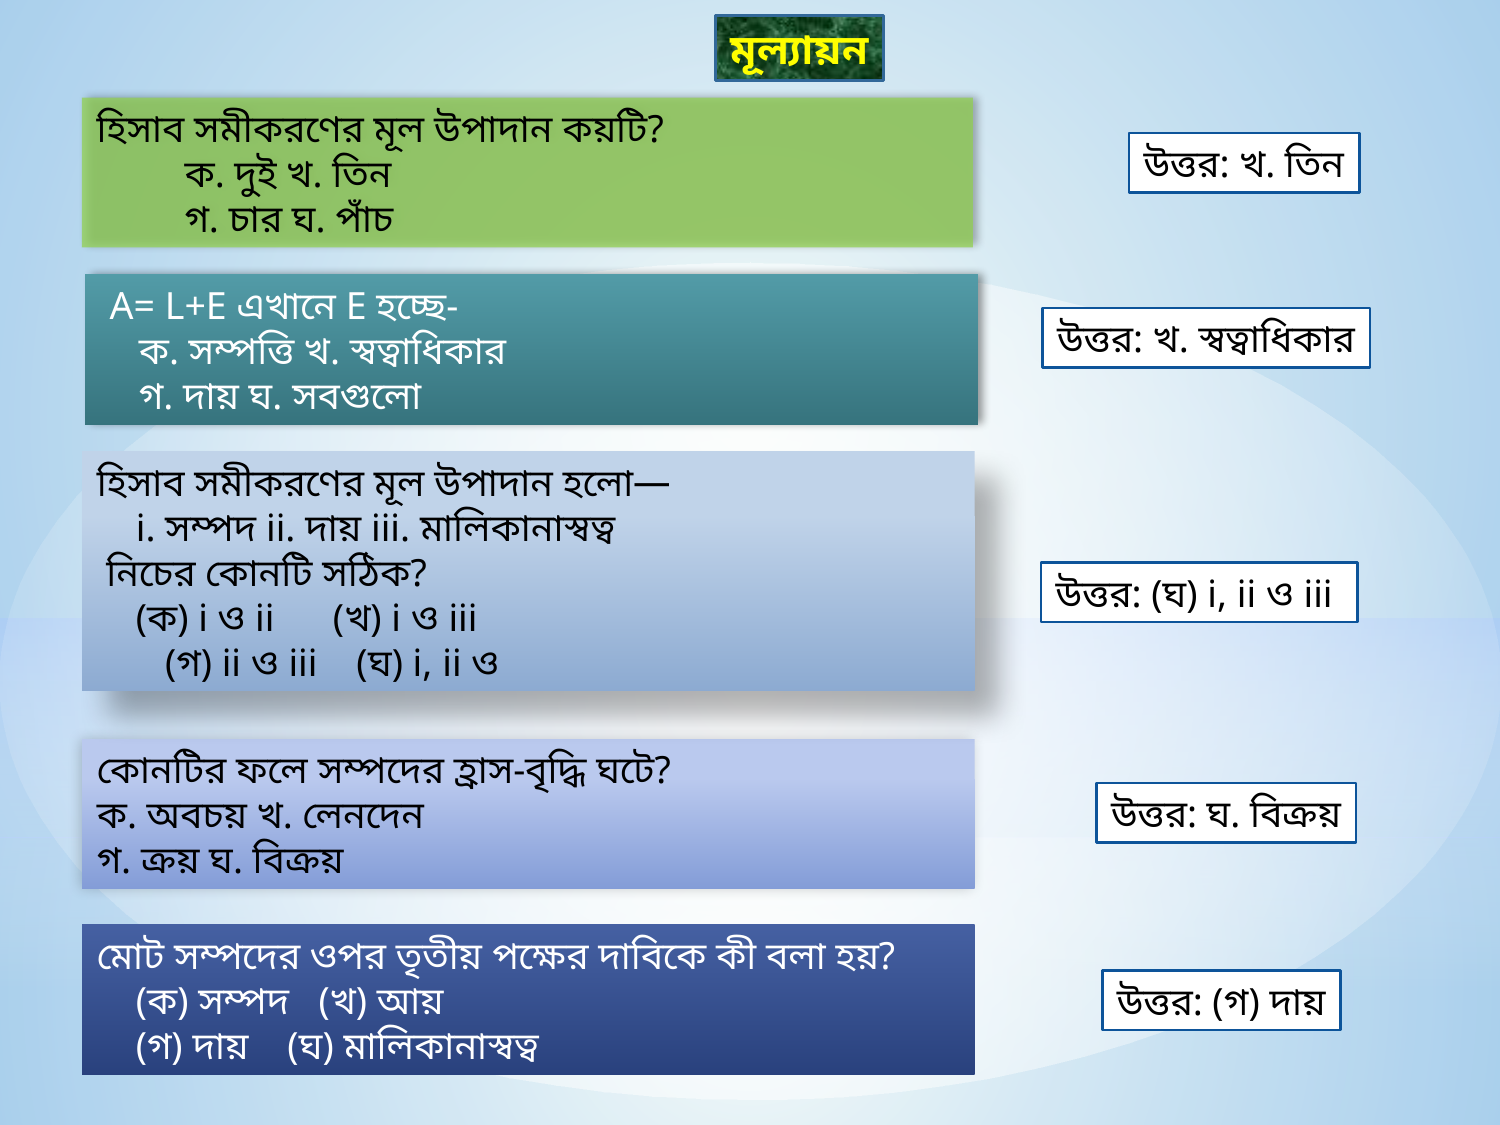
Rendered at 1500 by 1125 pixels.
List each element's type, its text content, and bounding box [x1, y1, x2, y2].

text_box A= L+E এখানে E হচ্ছে- ক. সম্পত্তি খ. স্বত্বাধিকার গ. দায় ঘ. সবগুলো [85, 274, 978, 425]
text_box উত্তর: খ. স্বত্বাধিকার [1041, 307, 1371, 369]
text_box উত্তর: খ. তিন [1128, 132, 1361, 194]
text_box উত্তর: (ঘ) i, ii ও iii [1040, 561, 1359, 623]
text_box উত্তর: ঘ. বিক্রয় [1095, 782, 1357, 844]
text_box মূল্যায়ন [714, 14, 885, 82]
text_box কোনটির ফলে সম্পদের হ্রাস-বৃদ্ধি ঘটে? ক. অবচয় খ. লেনদেন গ. ক্রয় ঘ. বিক্রয় [81, 738, 975, 890]
text_box উত্তর: (গ) দায় [1101, 969, 1342, 1031]
text_box হিসাব সমীকরণের মূল উপাদান হলো— i. সম্পদ ii. দায় iii. মালিকানাস্বত্ব নিচের কোনটি সঠিক? (ক) i ও ii (খ) i ও iii (গ) ii ও iii (ঘ) i, ii ও [81, 450, 975, 692]
text_box মোট সম্পদের ওপর তৃতীয় পক্ষের দাবিকে কী বলা হয়? (ক) সম্পদ (খ) আয় (গ) দায় (ঘ) মালিকানাস্বত্ব [82, 924, 975, 1075]
text_box হিসাব সমীকরণের মূল উপাদান কয়টি? ক. দুই খ. তিন গ. চার ঘ. পাঁচ [81, 97, 973, 248]
